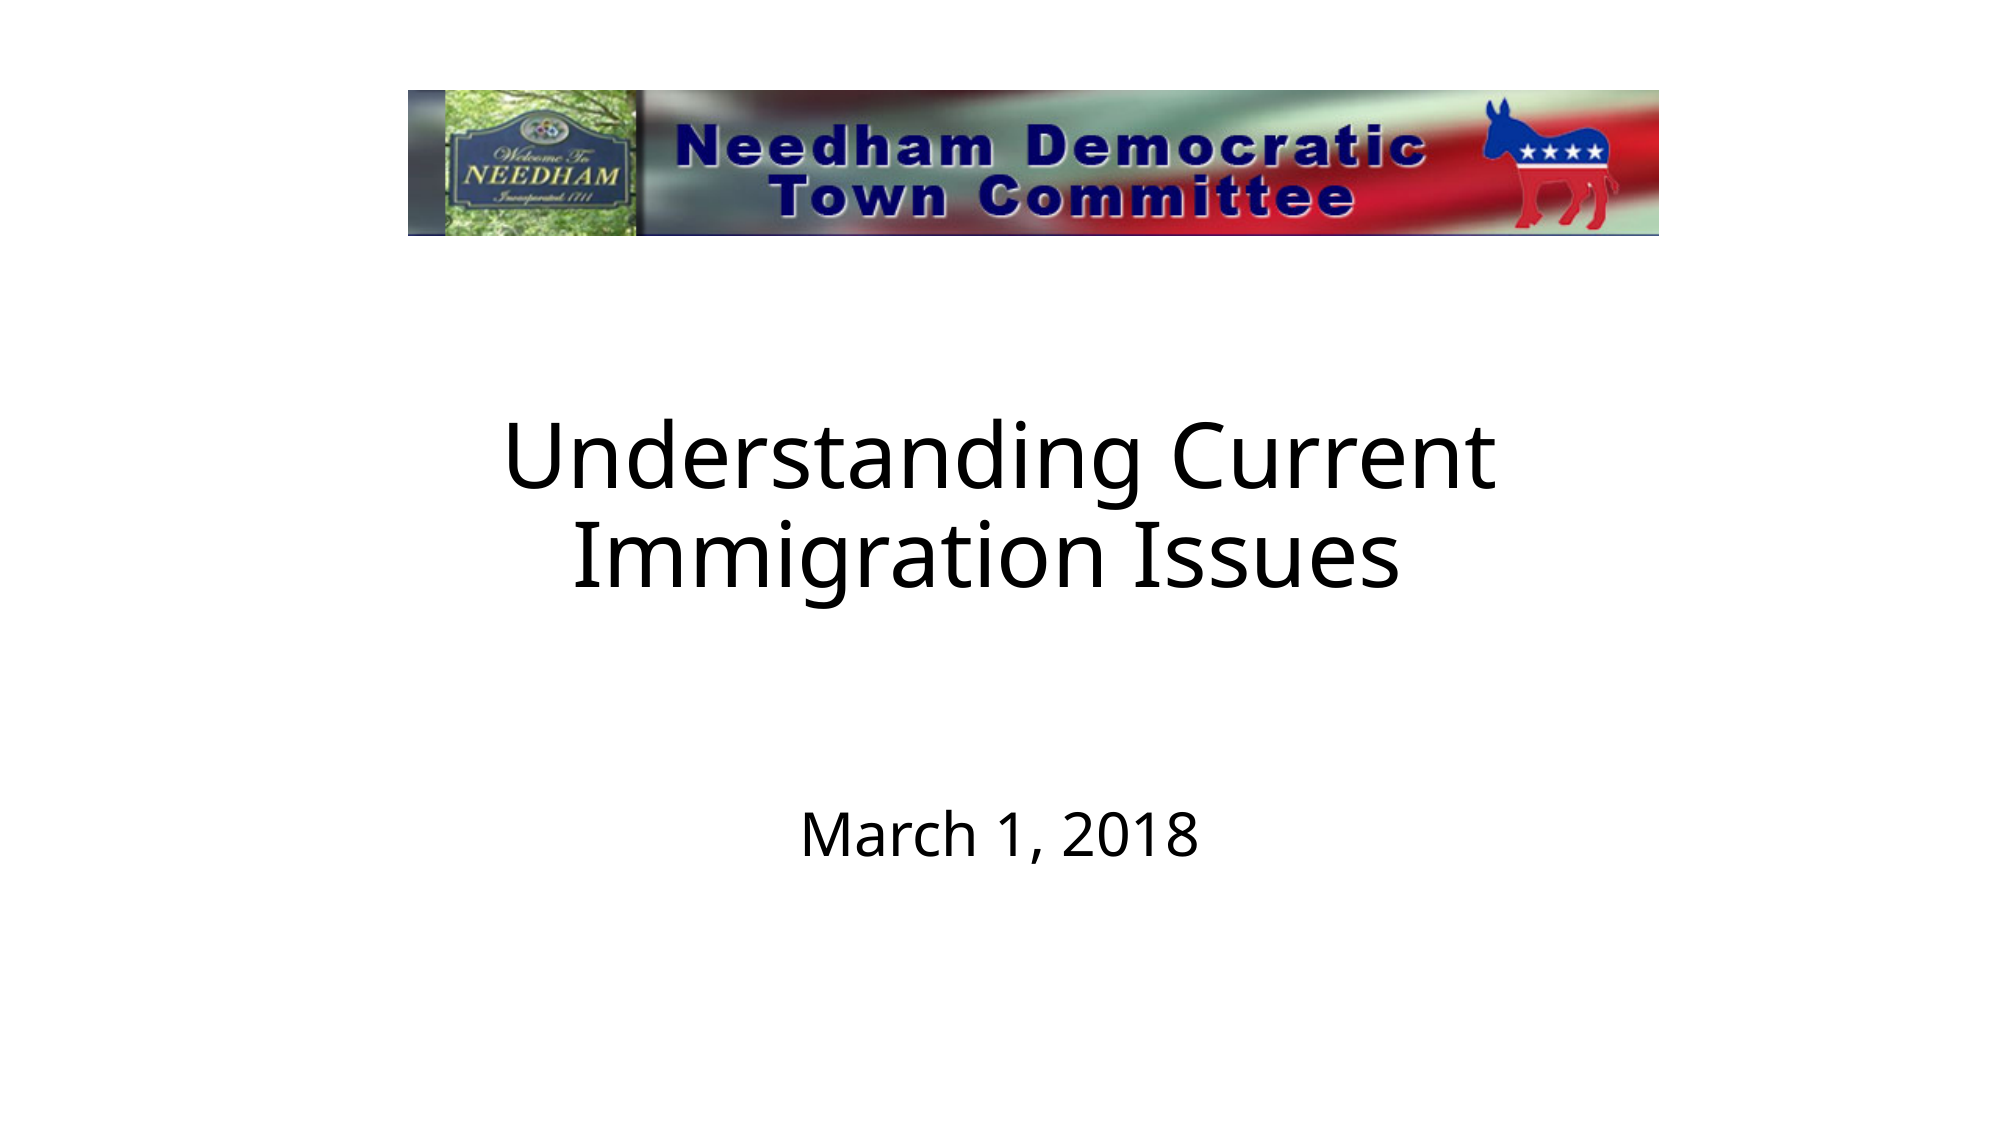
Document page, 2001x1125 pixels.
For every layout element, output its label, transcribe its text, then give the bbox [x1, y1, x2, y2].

title Understanding Current Immigration Issues March 1, 2018 [249, 297, 1750, 878]
picture [408, 90, 1659, 237]
